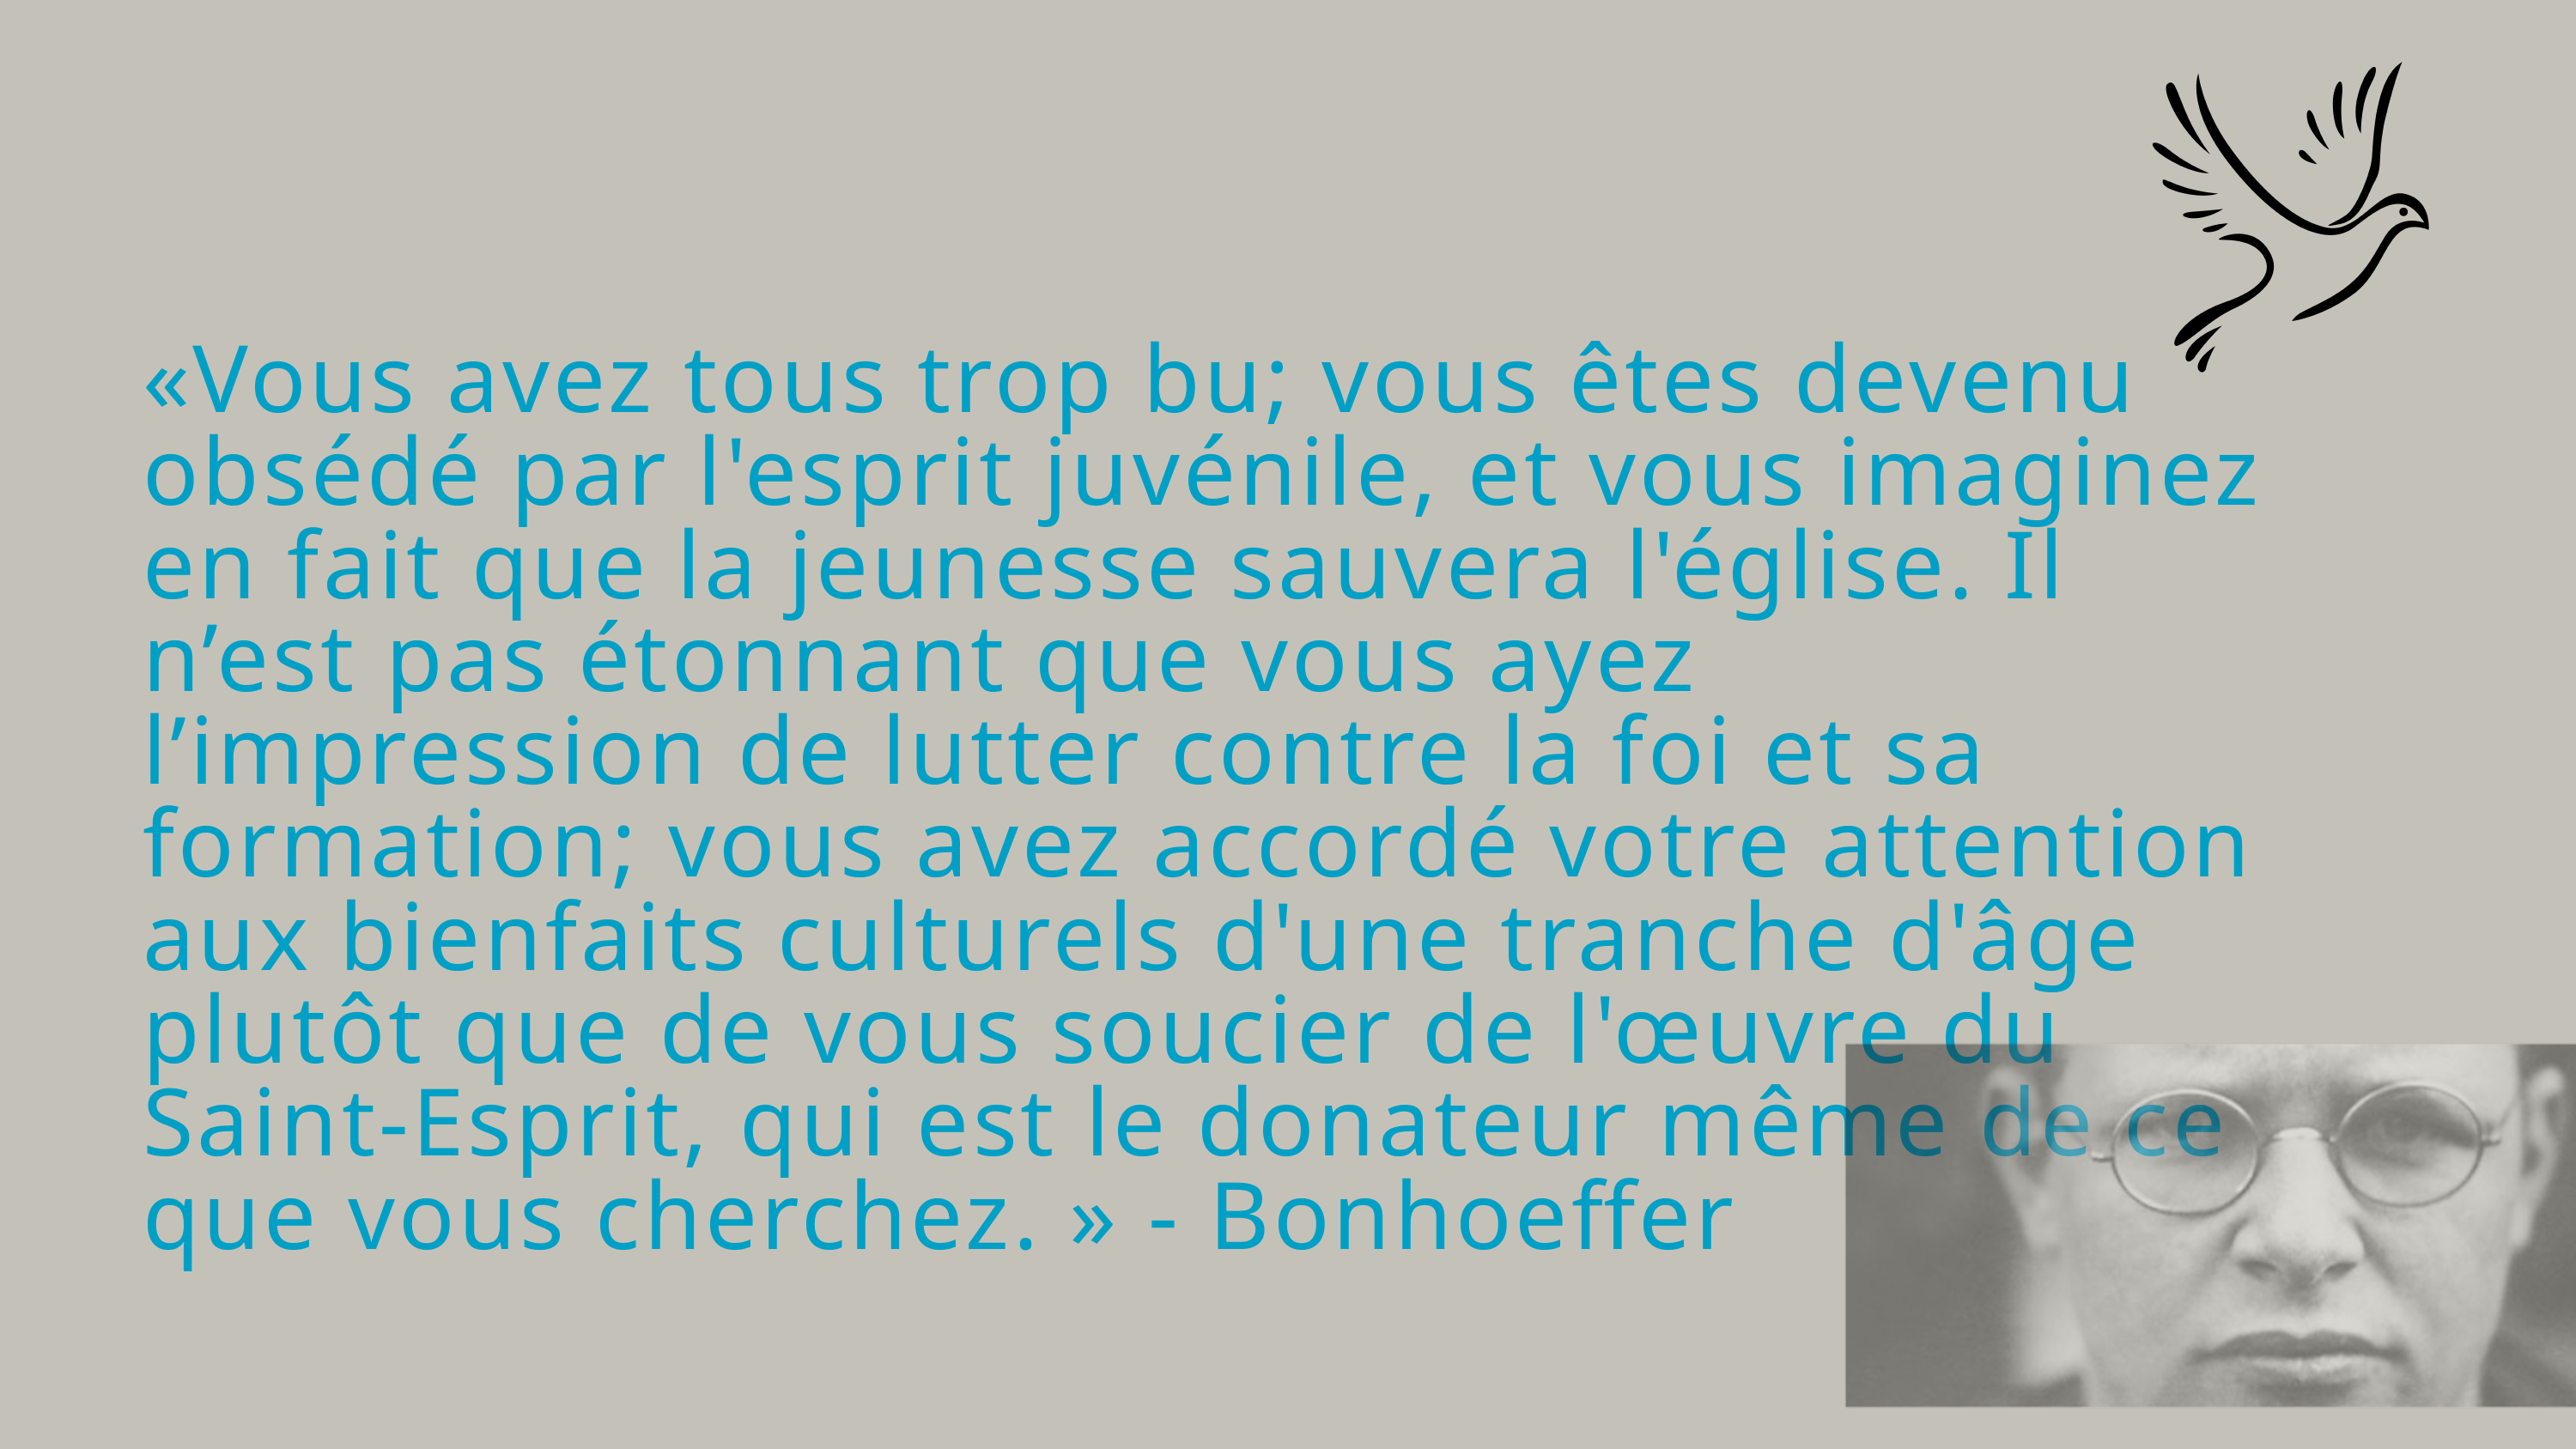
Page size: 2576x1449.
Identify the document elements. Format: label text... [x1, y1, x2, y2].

text_box «Vous avez tous trop bu; vous êtes devenu obsédé par l'esprit juvénile, et vous imaginez en fait que la jeunesse sauvera l'église. Il n’est pas étonnant que vous ayez l’impression de lutter contre la foi et sa formation; vous avez accordé votre attention aux bienfaits culturels d'une tranche d'âge plutôt que de vous soucier de l'œuvre du Saint-Esprit, qui est le donateur même de ce que vous cherchez. » - Bonhoeffer [142, 337, 2295, 1268]
picture [2142, 62, 2432, 379]
picture [1835, 1030, 2576, 1422]
